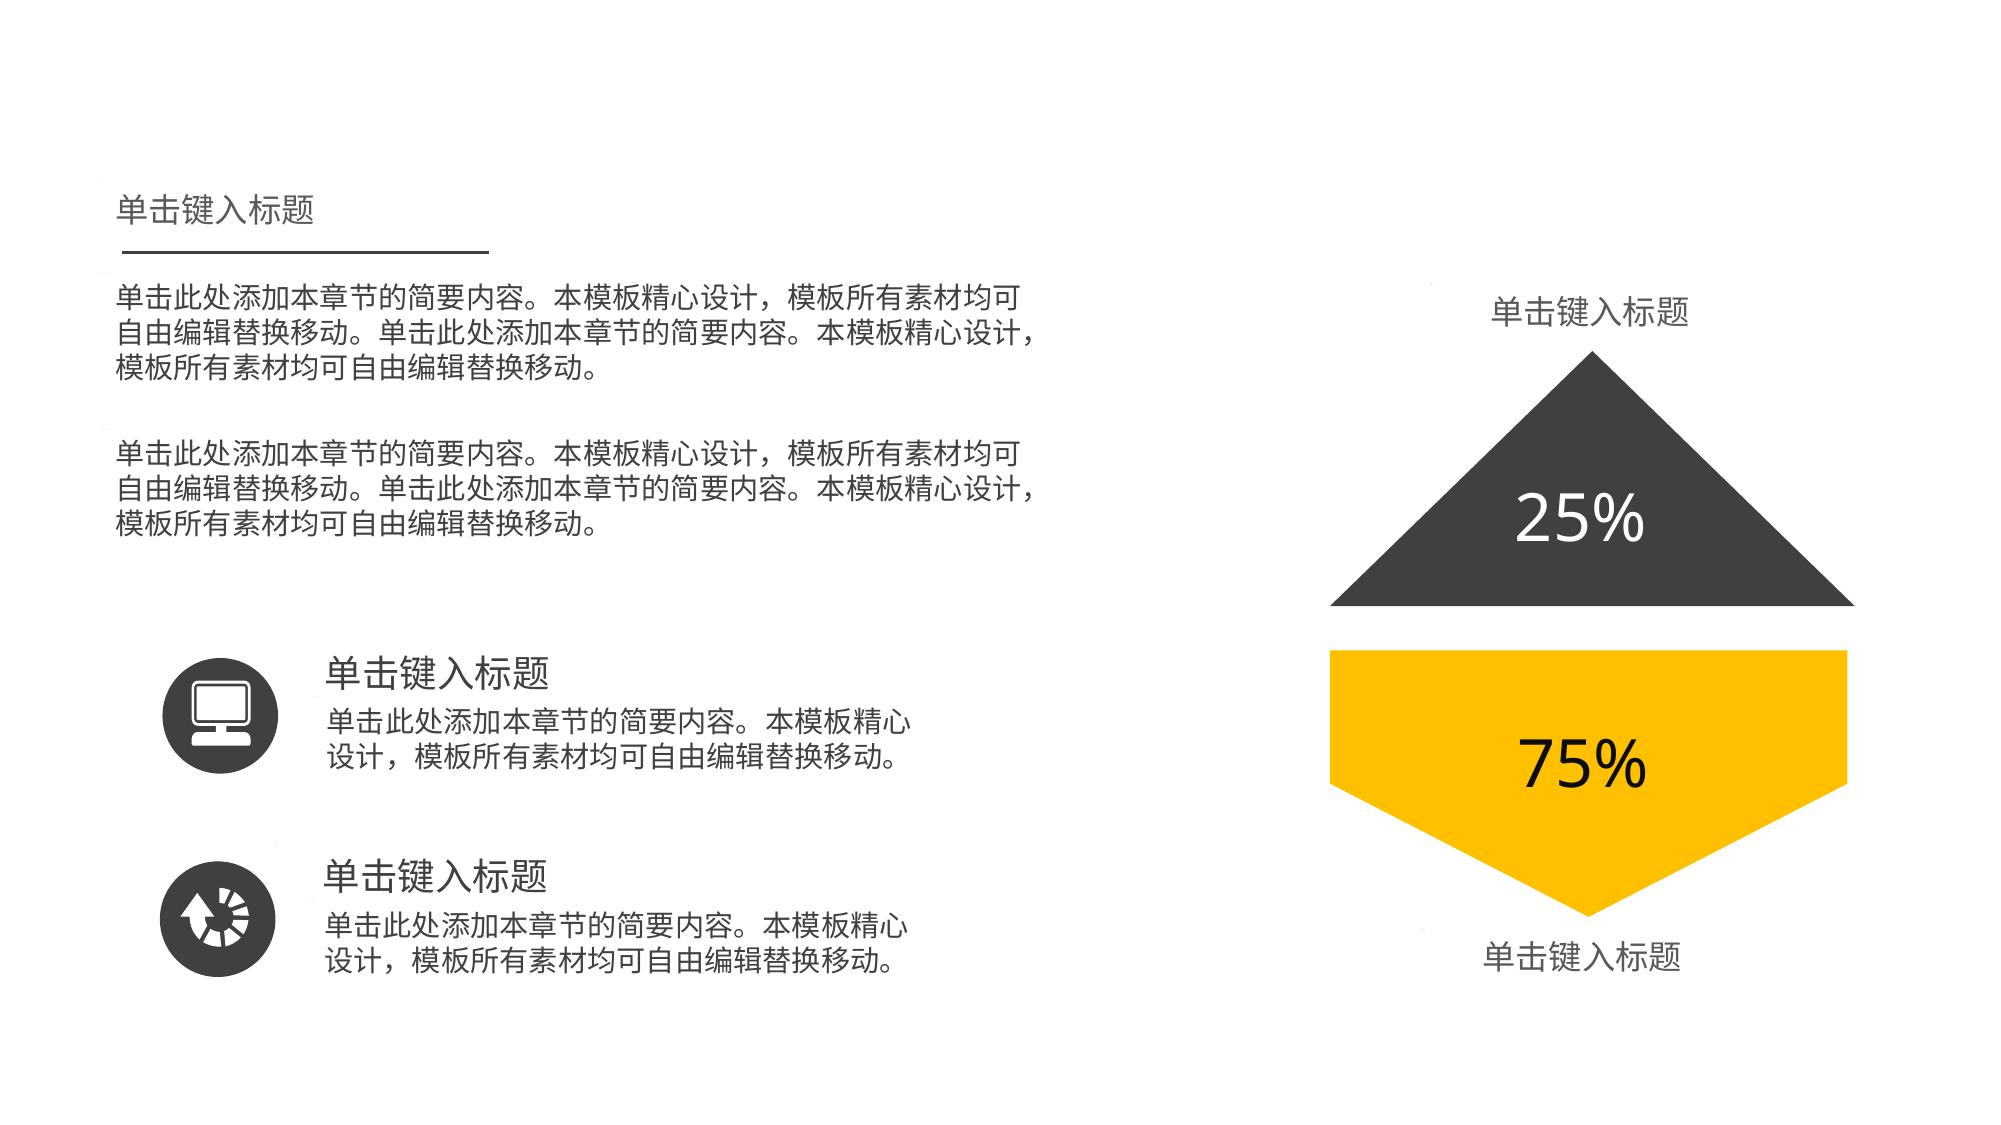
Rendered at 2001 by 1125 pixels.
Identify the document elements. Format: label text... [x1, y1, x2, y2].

text_box [1328, 649, 1849, 919]
text_box [191, 680, 251, 746]
text_box [1327, 349, 1858, 608]
text_box 25% [1465, 467, 1696, 563]
text_box 单击此处添加本章节的简要内容。本模板精心设计，模板所有素材均可自由编辑替换移动。单击此处添加本章节的简要内容。本模板精心设计，模板所有素材均可自由编辑替换移动。 [100, 428, 1056, 548]
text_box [180, 887, 249, 947]
text_box 单击键入标题 [100, 182, 428, 237]
text_box [158, 860, 275, 979]
text_box 单击键入标题 [1422, 929, 1750, 984]
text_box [278, 642, 933, 784]
text_box [161, 656, 278, 775]
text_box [275, 845, 931, 988]
text_box 单击键入标题 [1429, 283, 1758, 339]
text_box 75% [1468, 712, 1699, 808]
text_box 单击此处添加本章节的简要内容。本模板精心设计，模板所有素材均可自由编辑替换移动。单击此处添加本章节的简要内容。本模板精心设计，模板所有素材均可自由编辑替换移动。 [100, 272, 1056, 392]
